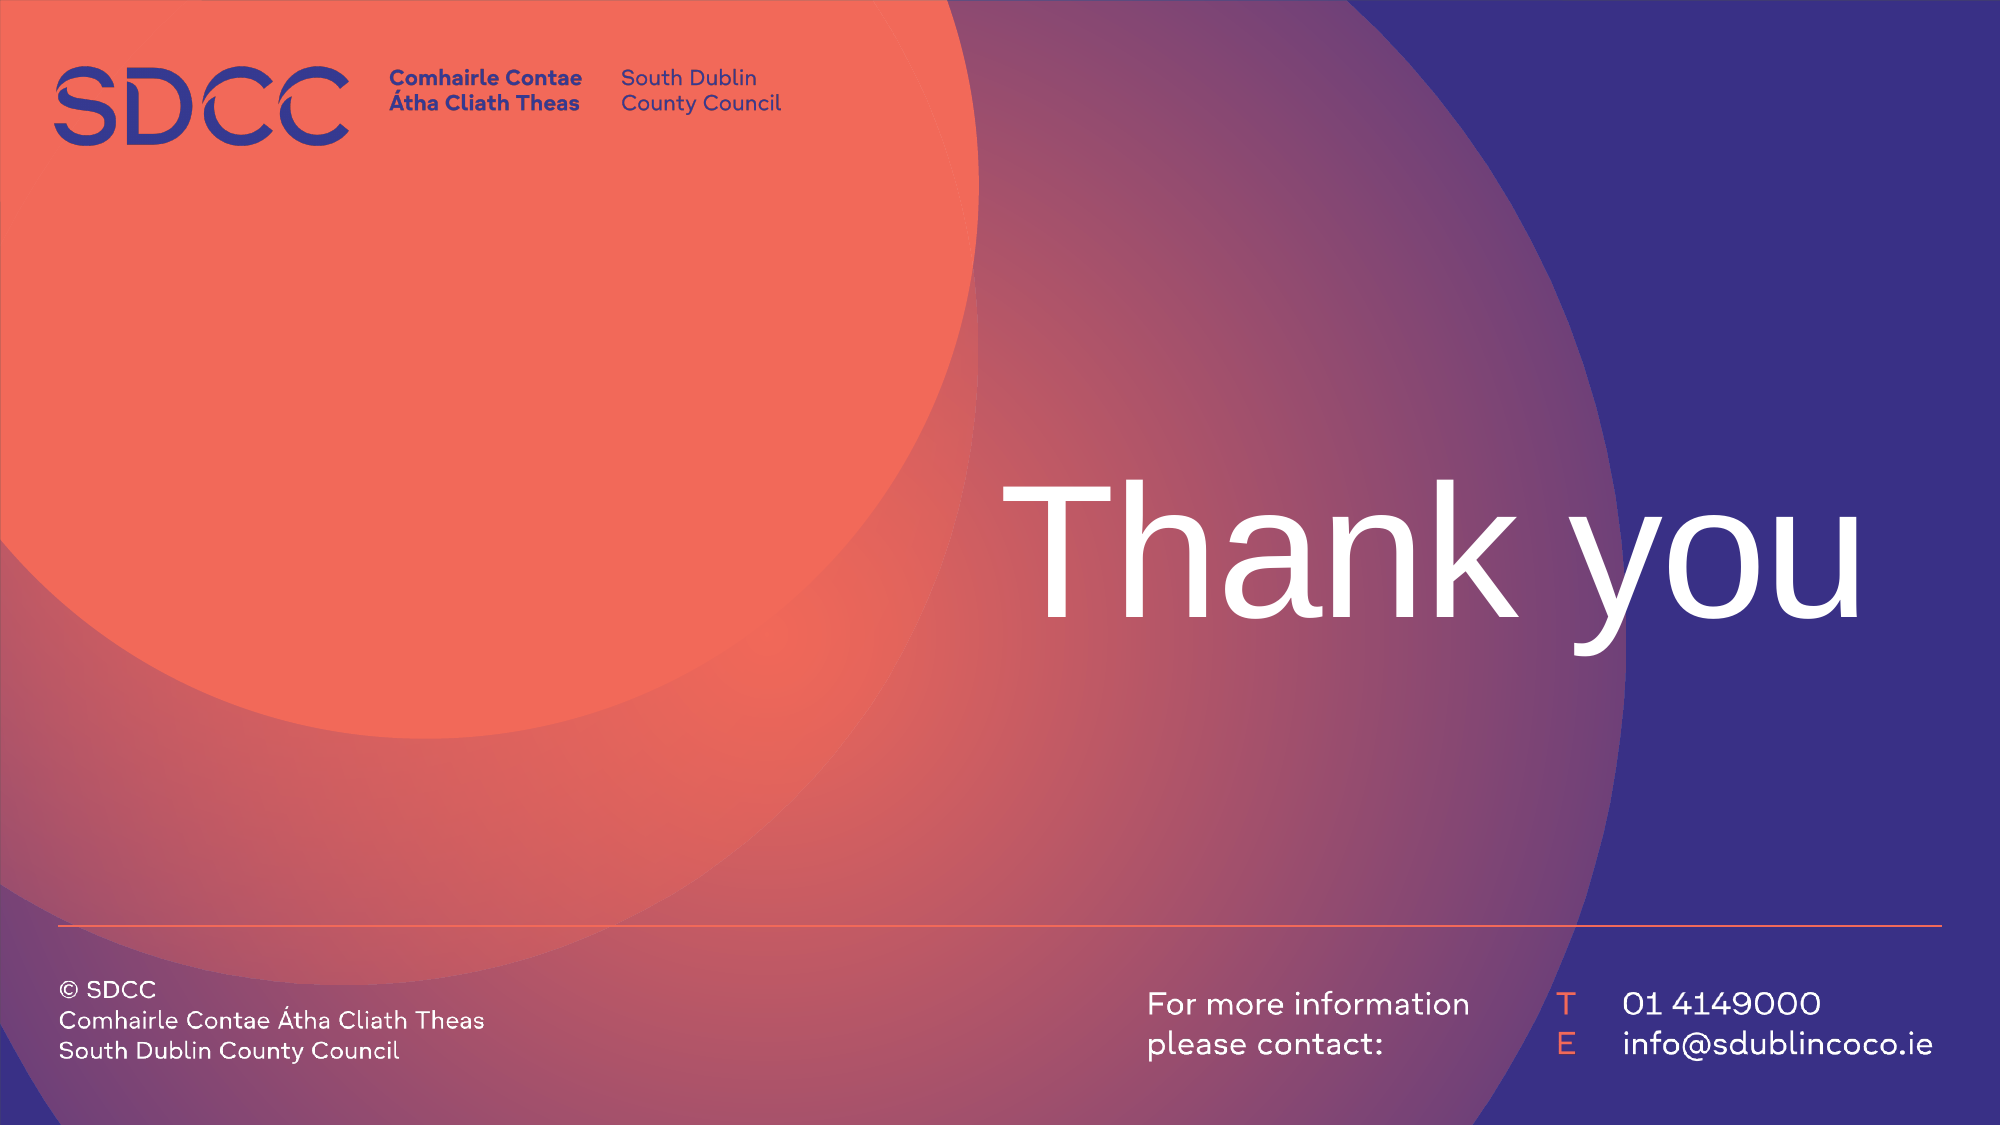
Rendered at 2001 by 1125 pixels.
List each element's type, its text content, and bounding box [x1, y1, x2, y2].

picture [54, 66, 781, 146]
title Thank you [999, 470, 1902, 655]
picture [0, 972, 2000, 1125]
